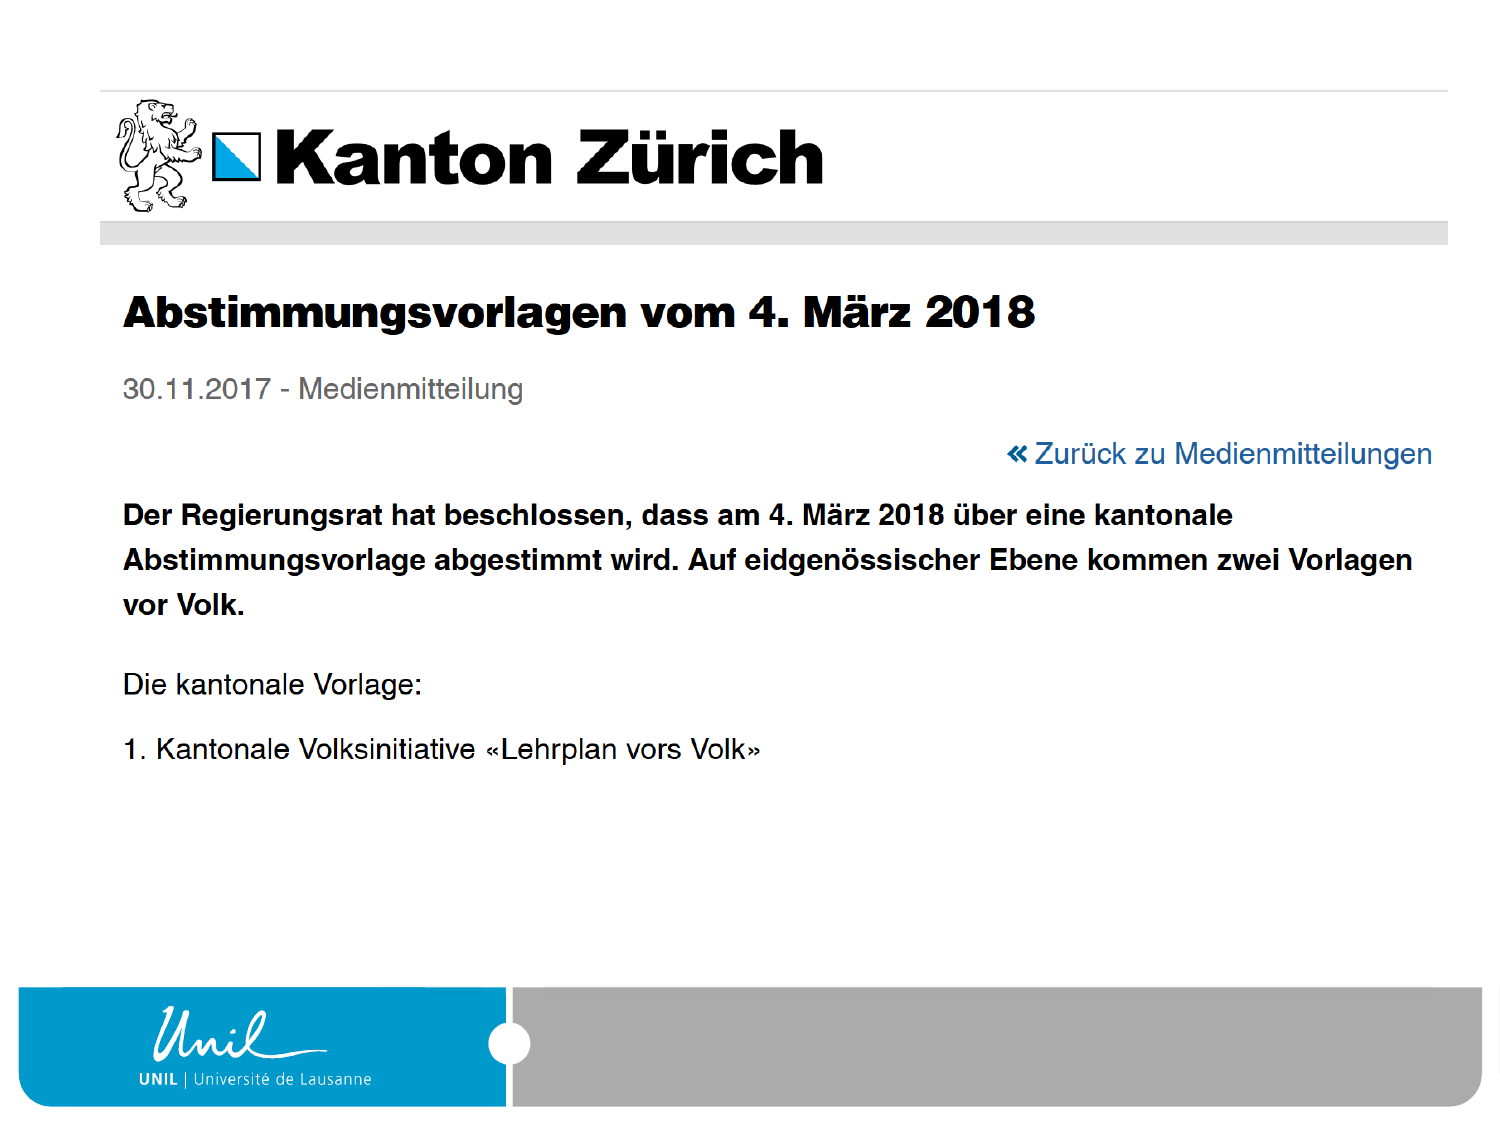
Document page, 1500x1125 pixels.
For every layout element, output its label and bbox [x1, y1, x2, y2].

picture [100, 89, 1449, 788]
picture [0, 985, 1500, 1125]
